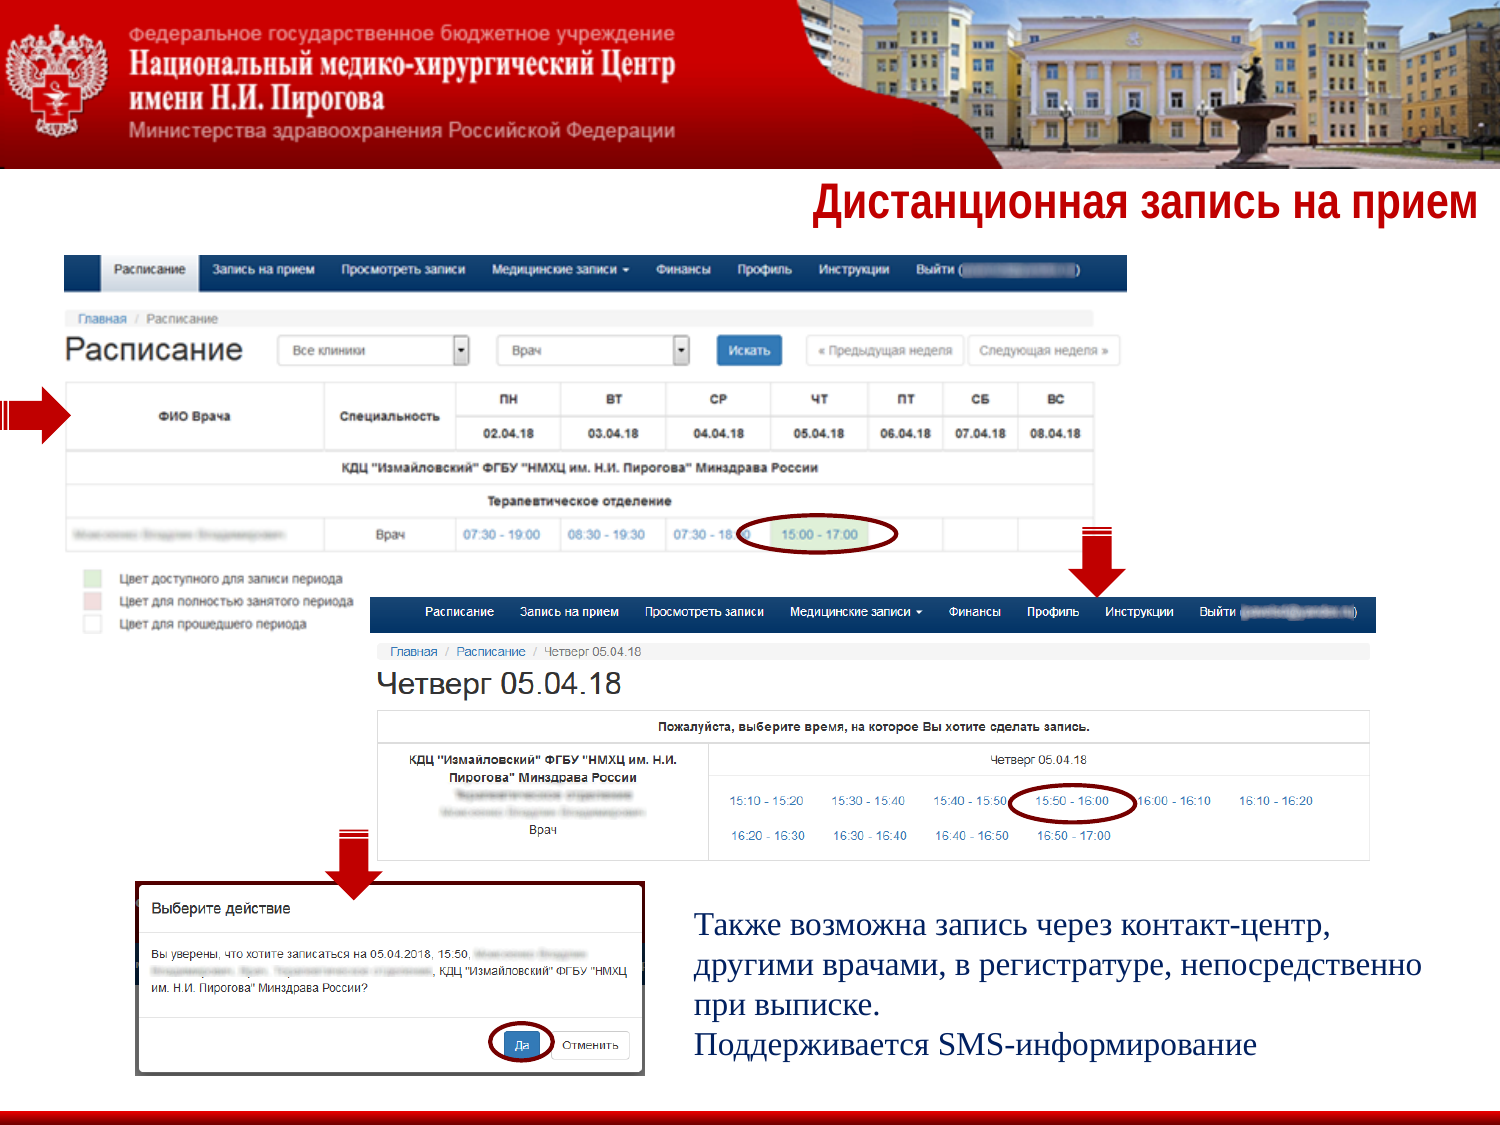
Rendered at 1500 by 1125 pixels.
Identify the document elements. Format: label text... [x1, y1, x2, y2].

text_box [0, 384, 59, 447]
text_box [322, 827, 385, 879]
picture [135, 881, 645, 1076]
picture [64, 255, 1377, 866]
picture [0, 0, 1500, 169]
title Дистанционная запись на прием [41, 160, 1495, 232]
text_box Также возможна запись через контакт-центр, другими врачами, в регистратуре, непосредственно при выписке. Поддерживается SMS-информирование [679, 895, 1459, 1070]
